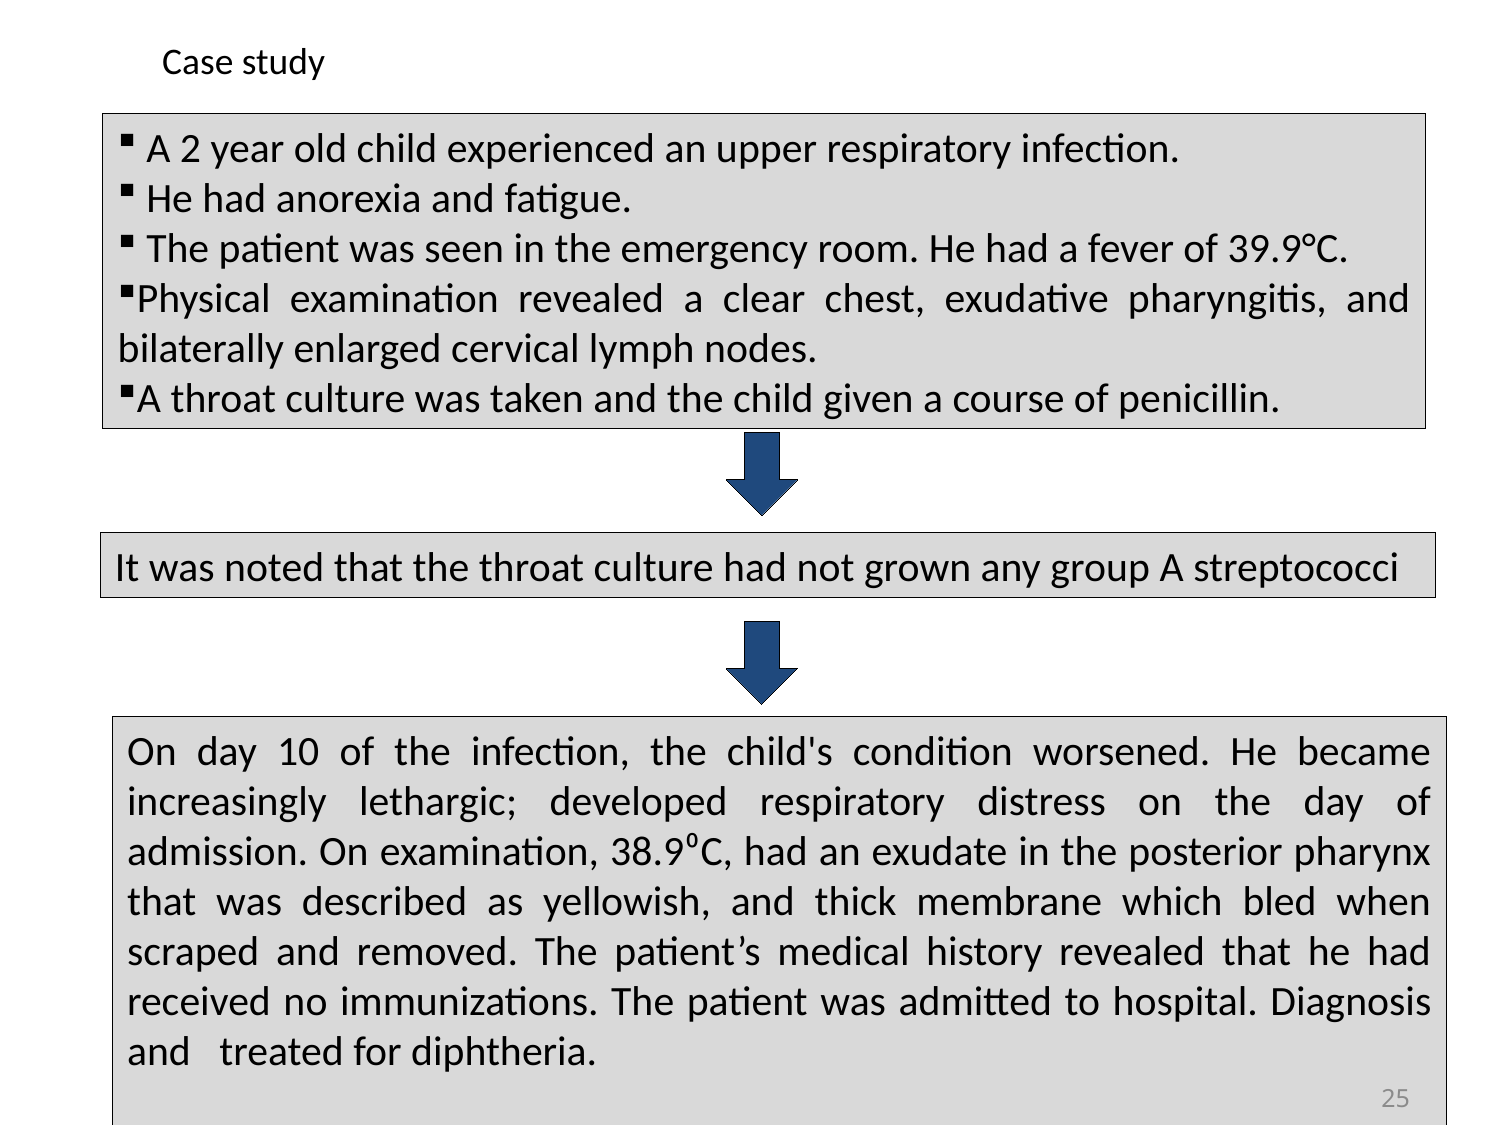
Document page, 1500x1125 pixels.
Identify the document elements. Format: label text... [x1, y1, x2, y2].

text_box [726, 621, 798, 705]
text_box It was noted that the throat culture had not grown any group A streptococci [100, 532, 1436, 598]
title Case study [0, 29, 502, 90]
text_box A 2 year old child experienced an upper respiratory infection. He had anorexia and fatigue. The patient was seen in the emergency room. He had a fever of 39.9°C. Physical examination revealed a clear chest, exudative pharyngitis, and bilaterally enlarged cervical lymph nodes. A throat culture was taken and the child given a course of penicillin. [102, 113, 1426, 429]
text_box [726, 432, 798, 516]
subtitle On day 10 of the infection, the child's condition worsened. He became increasingly lethargic; developed respiratory distress on the day of admission. On examination, 38.9⁰C, had an exudate in the posterior pharynx that was described as yellowish, and thick membrane which bled when scraped and removed. The patient’s medical history revealed that he had received no immunizations. The patient was admitted to hospital. Diagnosis and treated for diphtheria. [112, 716, 1447, 1125]
slide_number 25 [1074, 1069, 1425, 1125]
